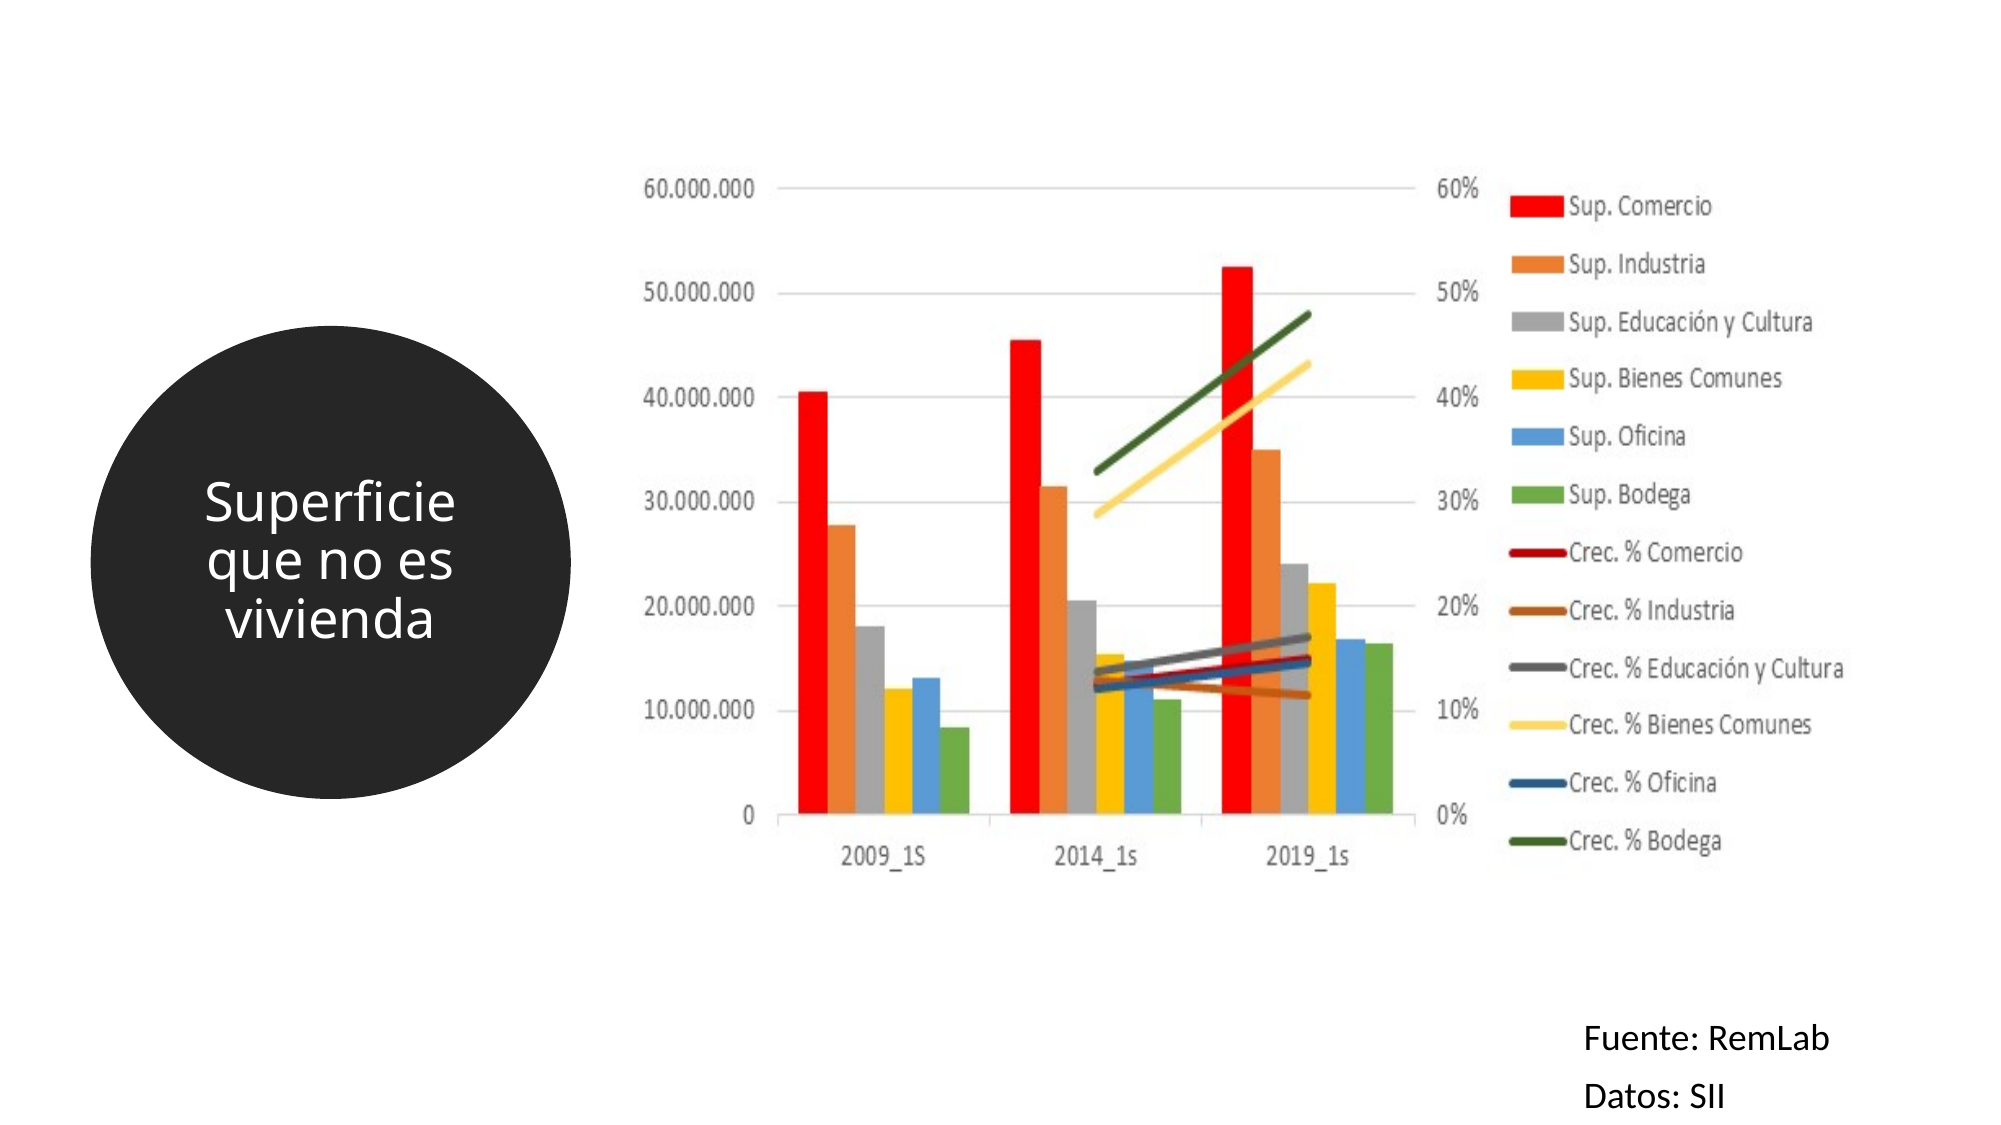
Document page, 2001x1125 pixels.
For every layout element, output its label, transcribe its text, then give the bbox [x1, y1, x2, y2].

text_box Fuente: RemLab Datos: SII [1569, 1005, 1914, 1123]
picture [626, 149, 1869, 898]
text_box Superficie que no es vivienda [105, 340, 557, 785]
